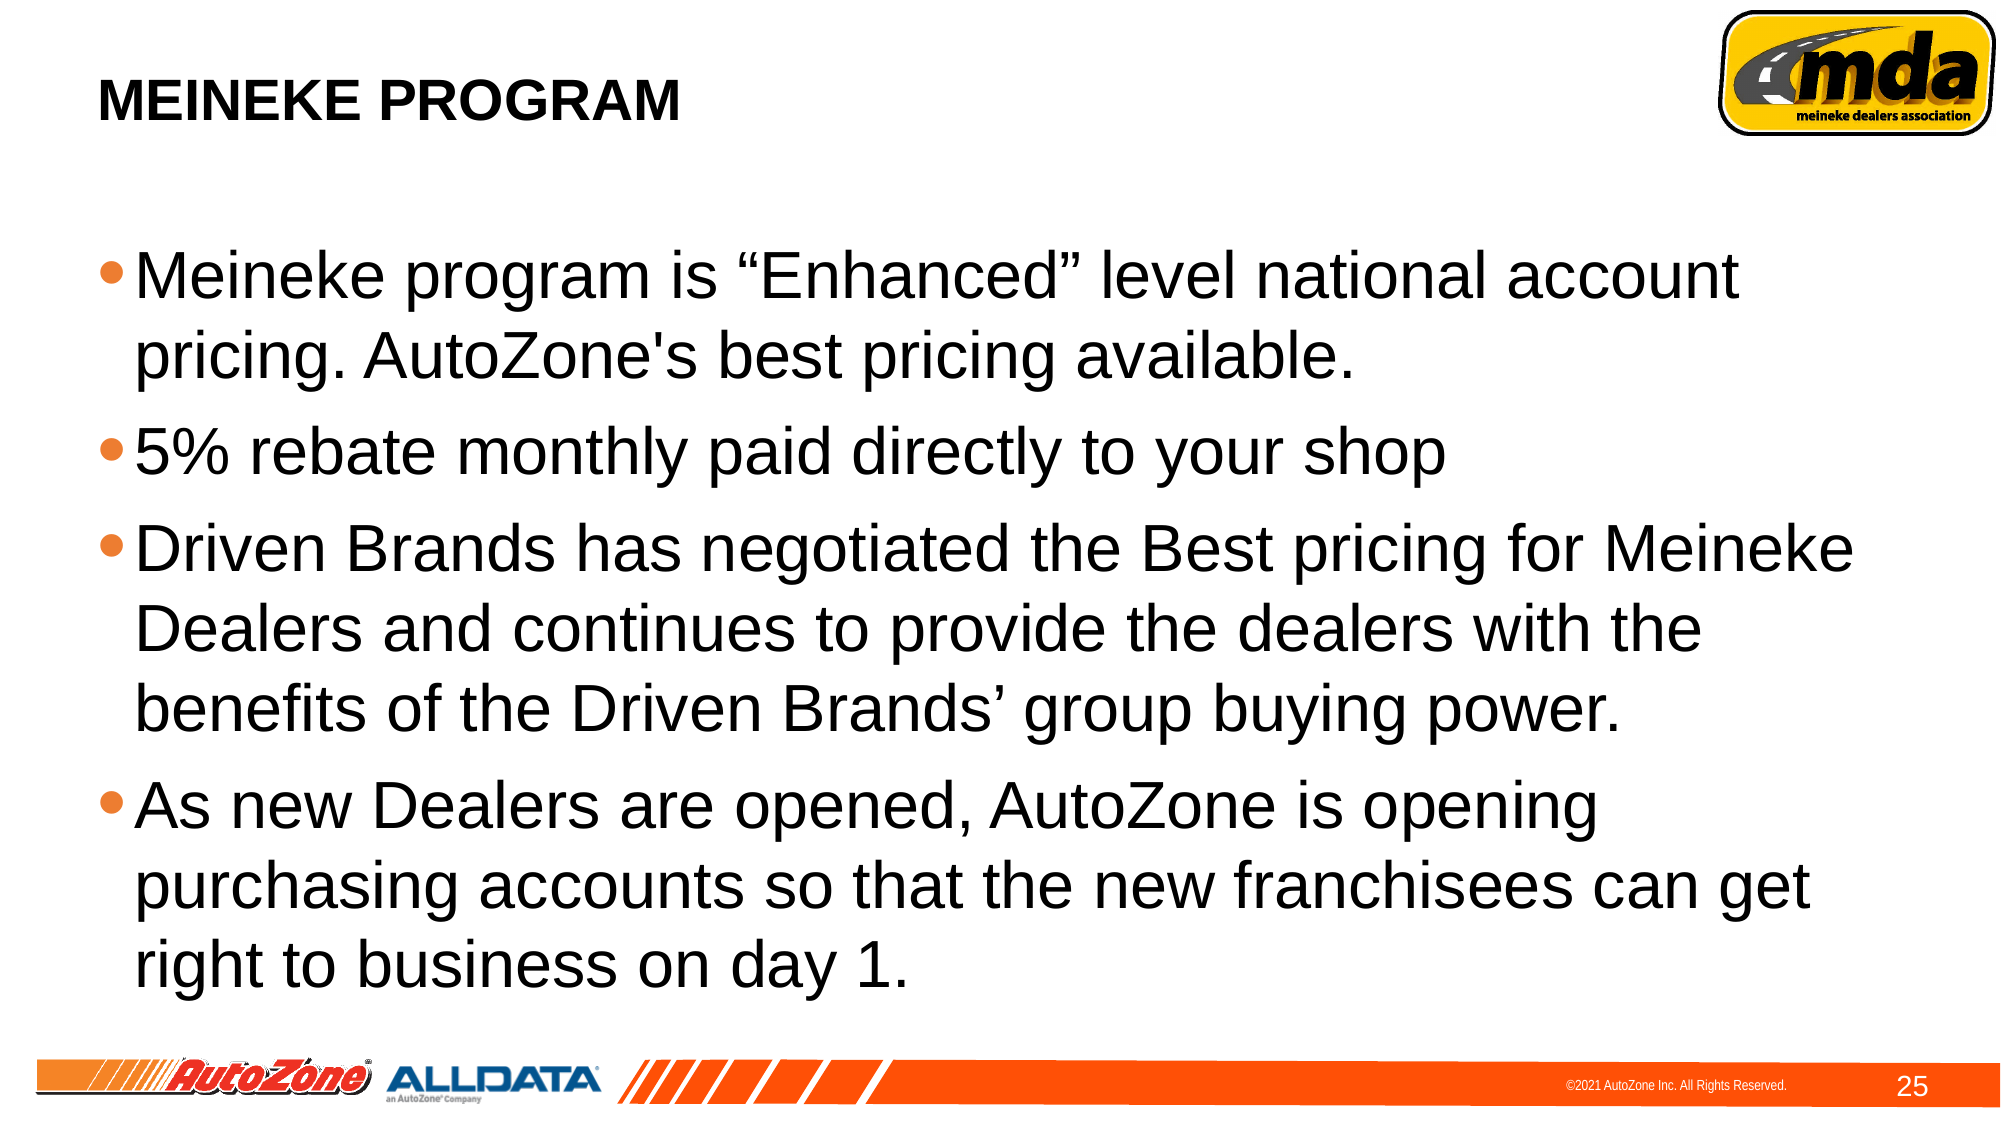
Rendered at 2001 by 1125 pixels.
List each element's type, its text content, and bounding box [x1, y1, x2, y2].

picture [35, 1057, 372, 1095]
list Meineke Program [97, 69, 1914, 153]
list Meineke program is “Enhanced” level national account pricing. AutoZone's best pricing available. 5% rebate monthly paid directly to your shop Driven Brands has negotiated the Best pricing for Meineke Dealers and continues to provide the dealers with the benefits of the Driven Brands’ group buying power. As new Dealers are opened, AutoZone is opening purchasing accounts so that the new franchisees can get right to business on day 1. [97, 231, 1914, 590]
picture [386, 1066, 602, 1104]
picture [1718, 10, 1996, 136]
